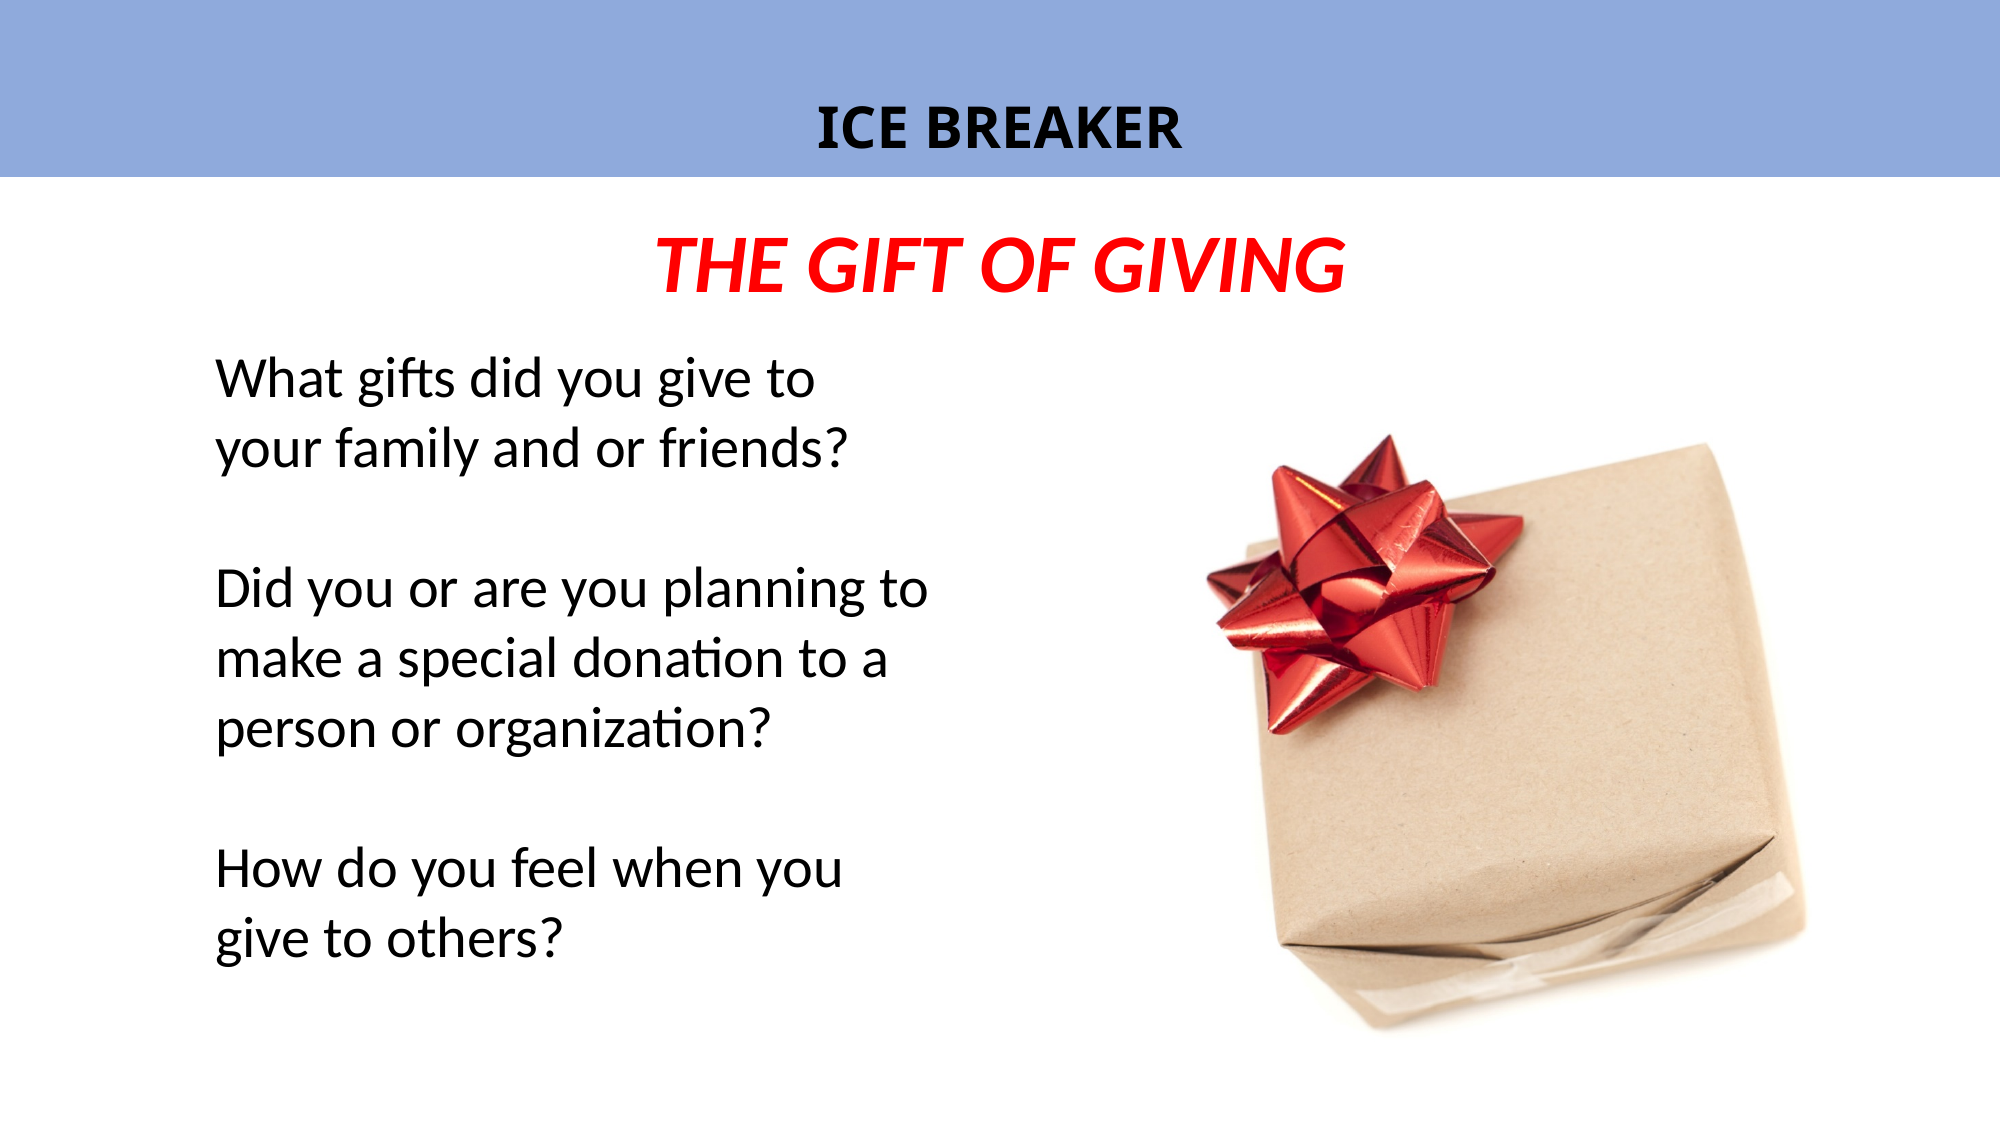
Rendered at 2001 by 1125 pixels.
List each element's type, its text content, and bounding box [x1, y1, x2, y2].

text_box [0, 0, 2000, 178]
text_box What gifts did you give to your family and or friends? Did you or are you planning to make a special donation to a person or organization? How do you feel when you give to others? [200, 331, 1000, 977]
text_box THE GIFT OF GIVING [0, 201, 2000, 317]
picture [1112, 343, 2000, 1063]
text_box Ice Breaker [702, 23, 1298, 201]
